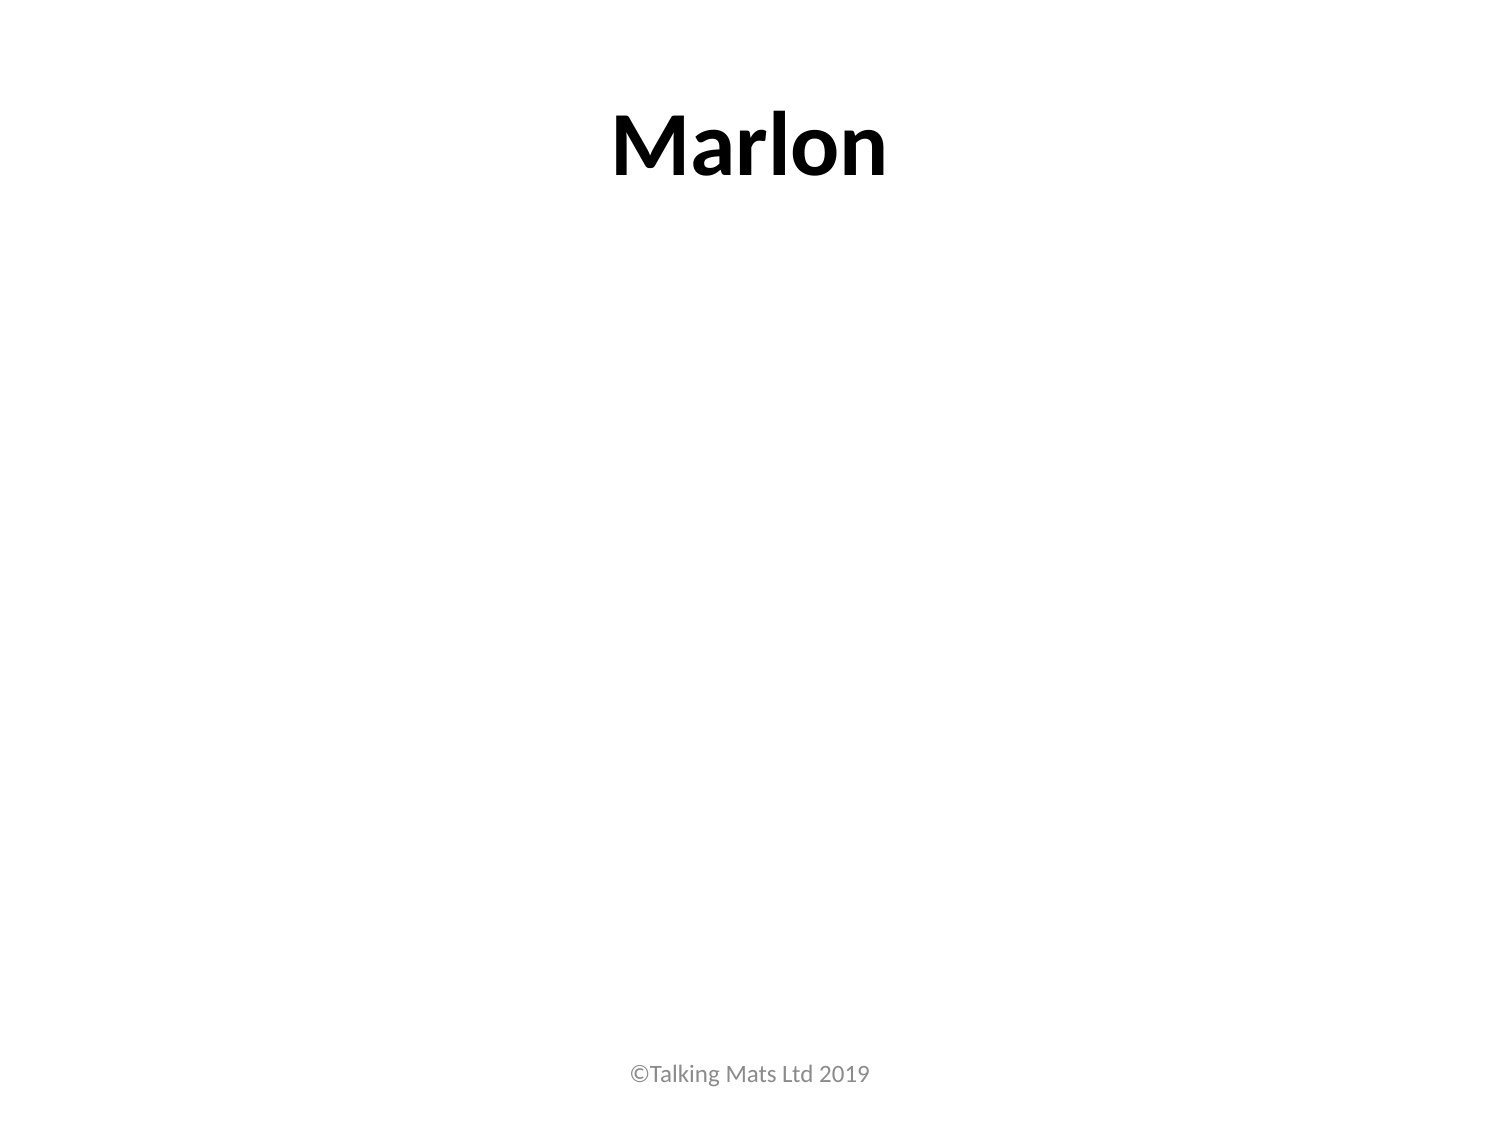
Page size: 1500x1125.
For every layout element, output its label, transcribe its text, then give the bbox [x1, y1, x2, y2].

footer ©Talking Mats Ltd 2019 [512, 1042, 988, 1103]
title Marlon [75, 45, 1425, 233]
